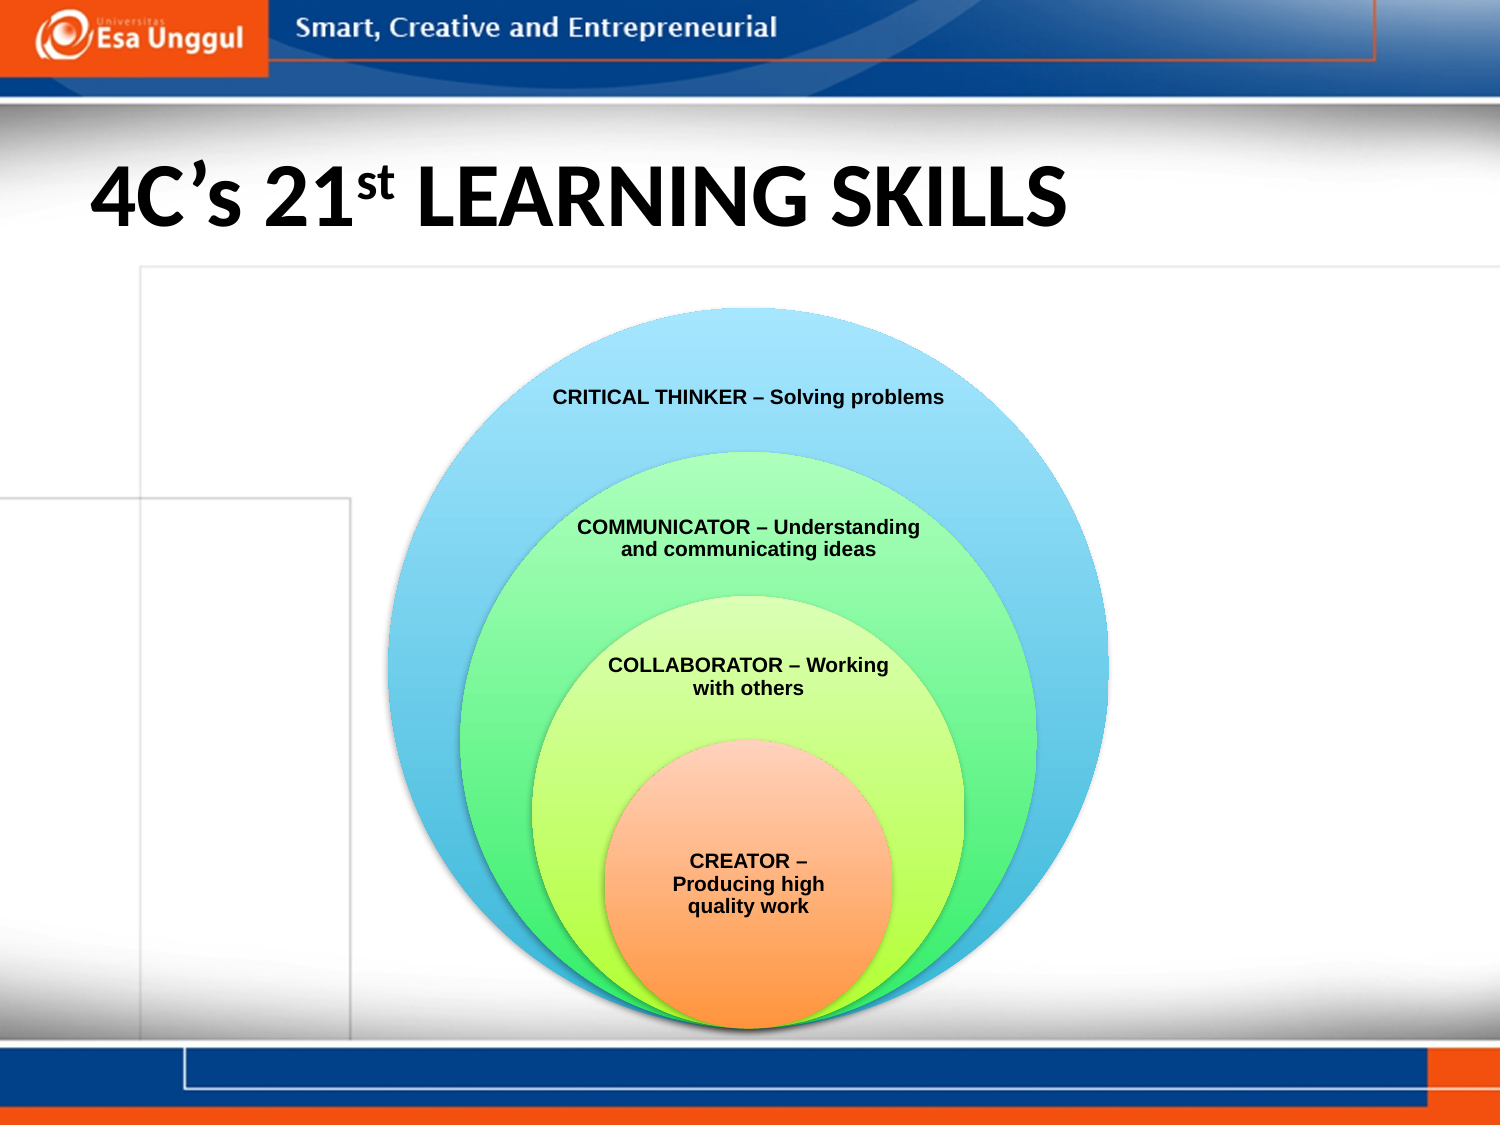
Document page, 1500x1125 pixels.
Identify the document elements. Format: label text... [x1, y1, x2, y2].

picture [0, 0, 1500, 1125]
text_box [178, 307, 1319, 1029]
title 4C’s 21st LEARNING SKILLS [75, 96, 1425, 284]
